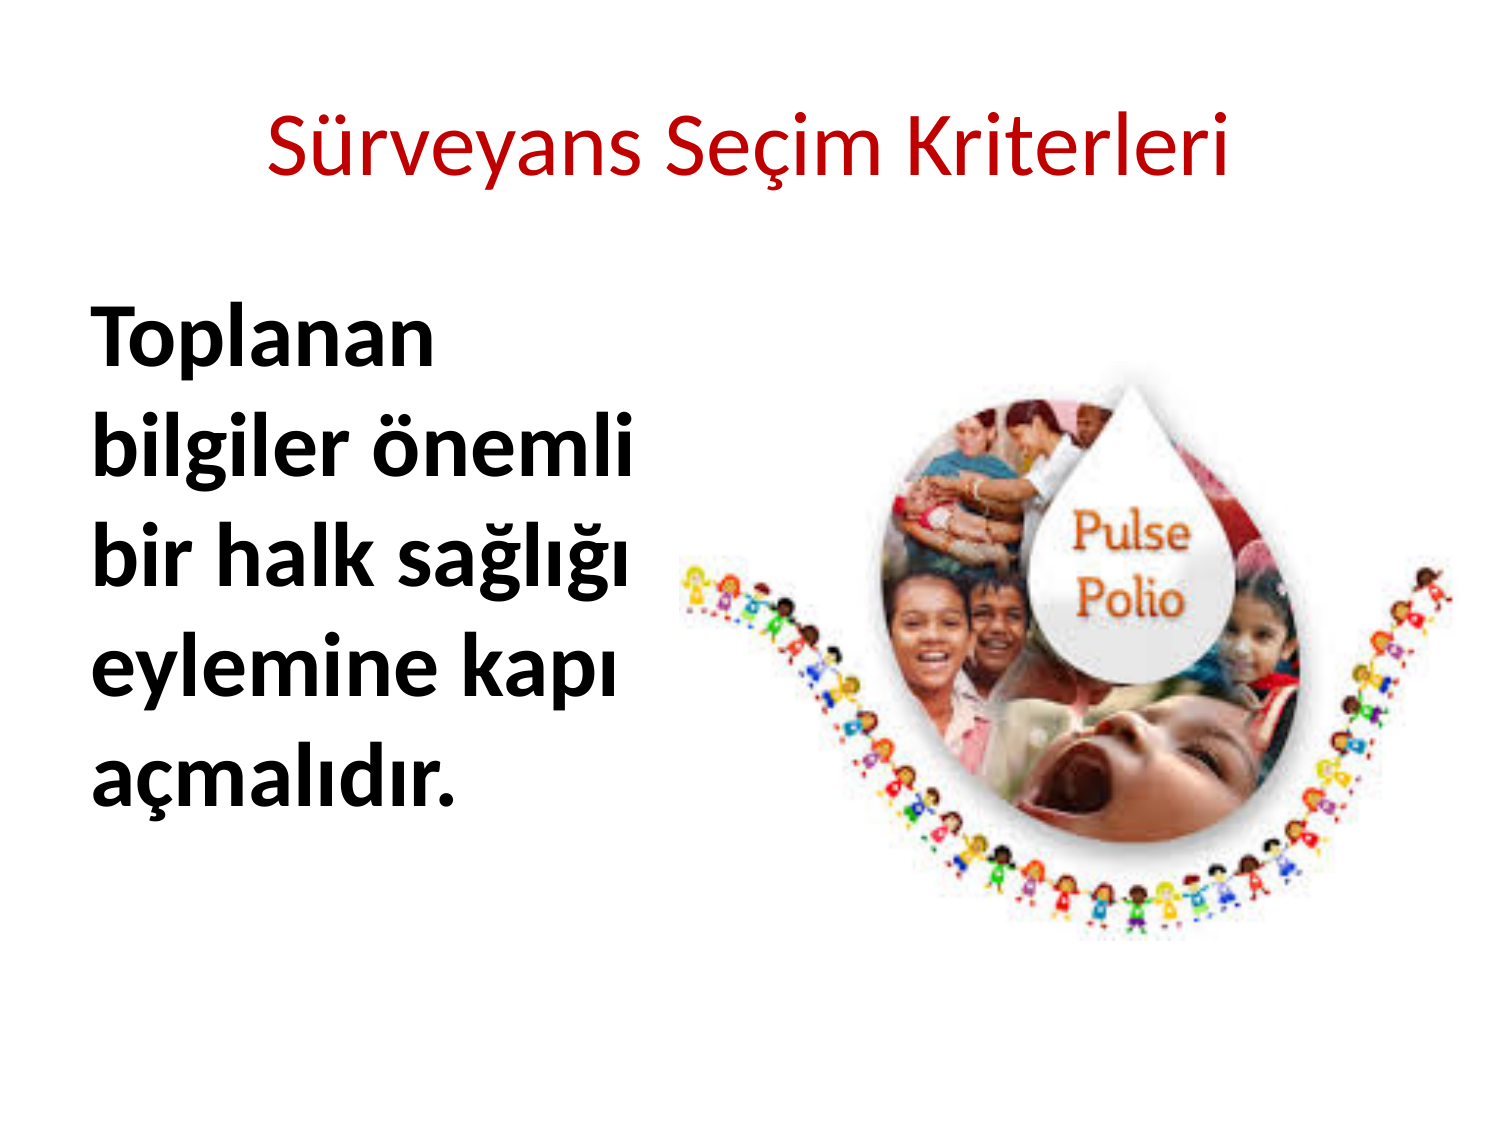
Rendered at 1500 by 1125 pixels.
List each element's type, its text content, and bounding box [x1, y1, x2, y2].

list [678, 361, 1459, 941]
title Sürveyans Seçim Kriterleri [75, 45, 1425, 233]
list Toplanan bilgiler önemli bir halk sağlığı eylemine kapı açmalıdır. [75, 267, 668, 1005]
